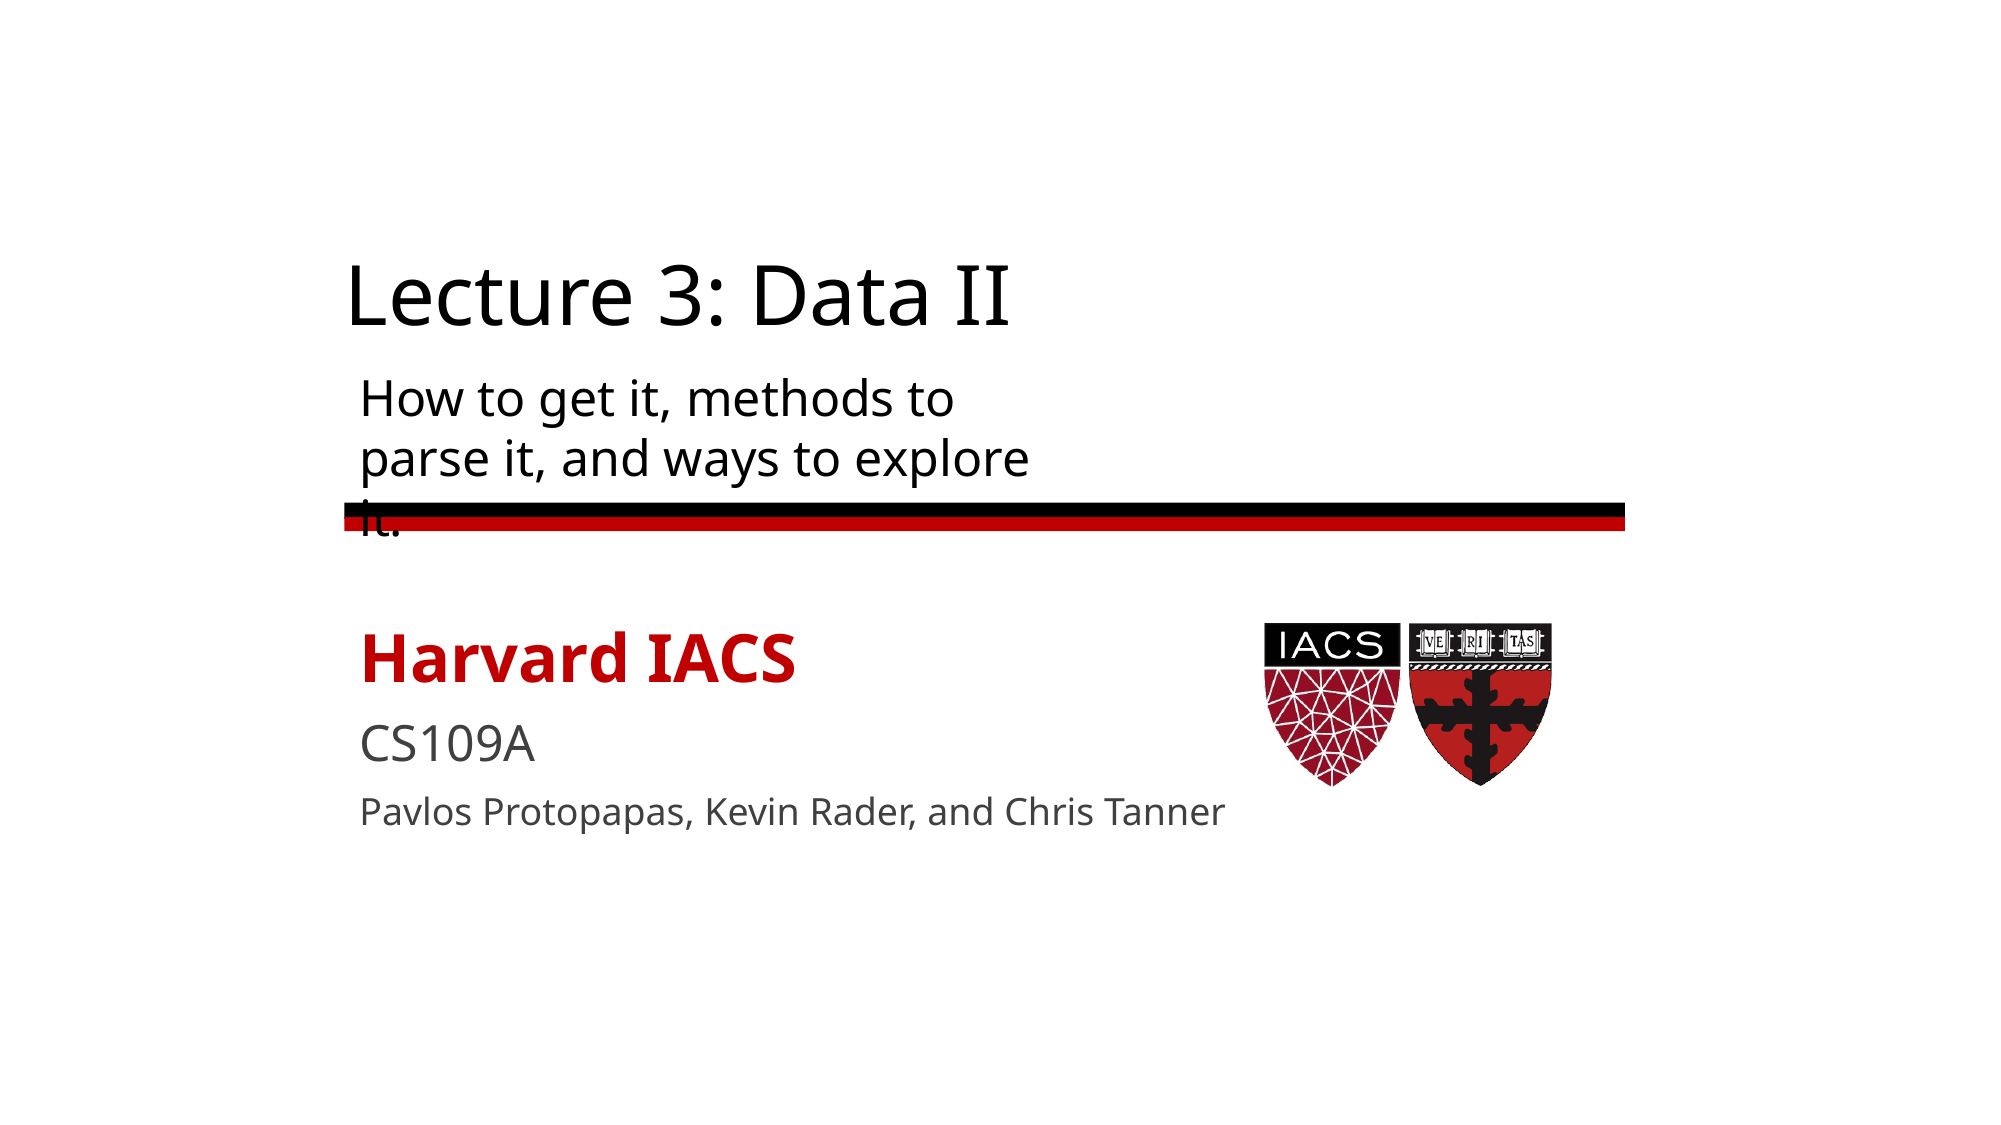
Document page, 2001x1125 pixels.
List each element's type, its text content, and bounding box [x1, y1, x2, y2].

text_box How to get it, methods to parse it, and ways to explore it. [344, 359, 1095, 554]
text_box [1095, 516, 1626, 532]
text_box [1259, 622, 1553, 787]
title Lecture 3: Data II [329, 218, 1470, 352]
subtitle Harvard IACS CS109A Pavlos Protopapas, Kevin Rader, and Chris Tanner [344, 617, 1845, 955]
text_box [1095, 502, 1626, 516]
